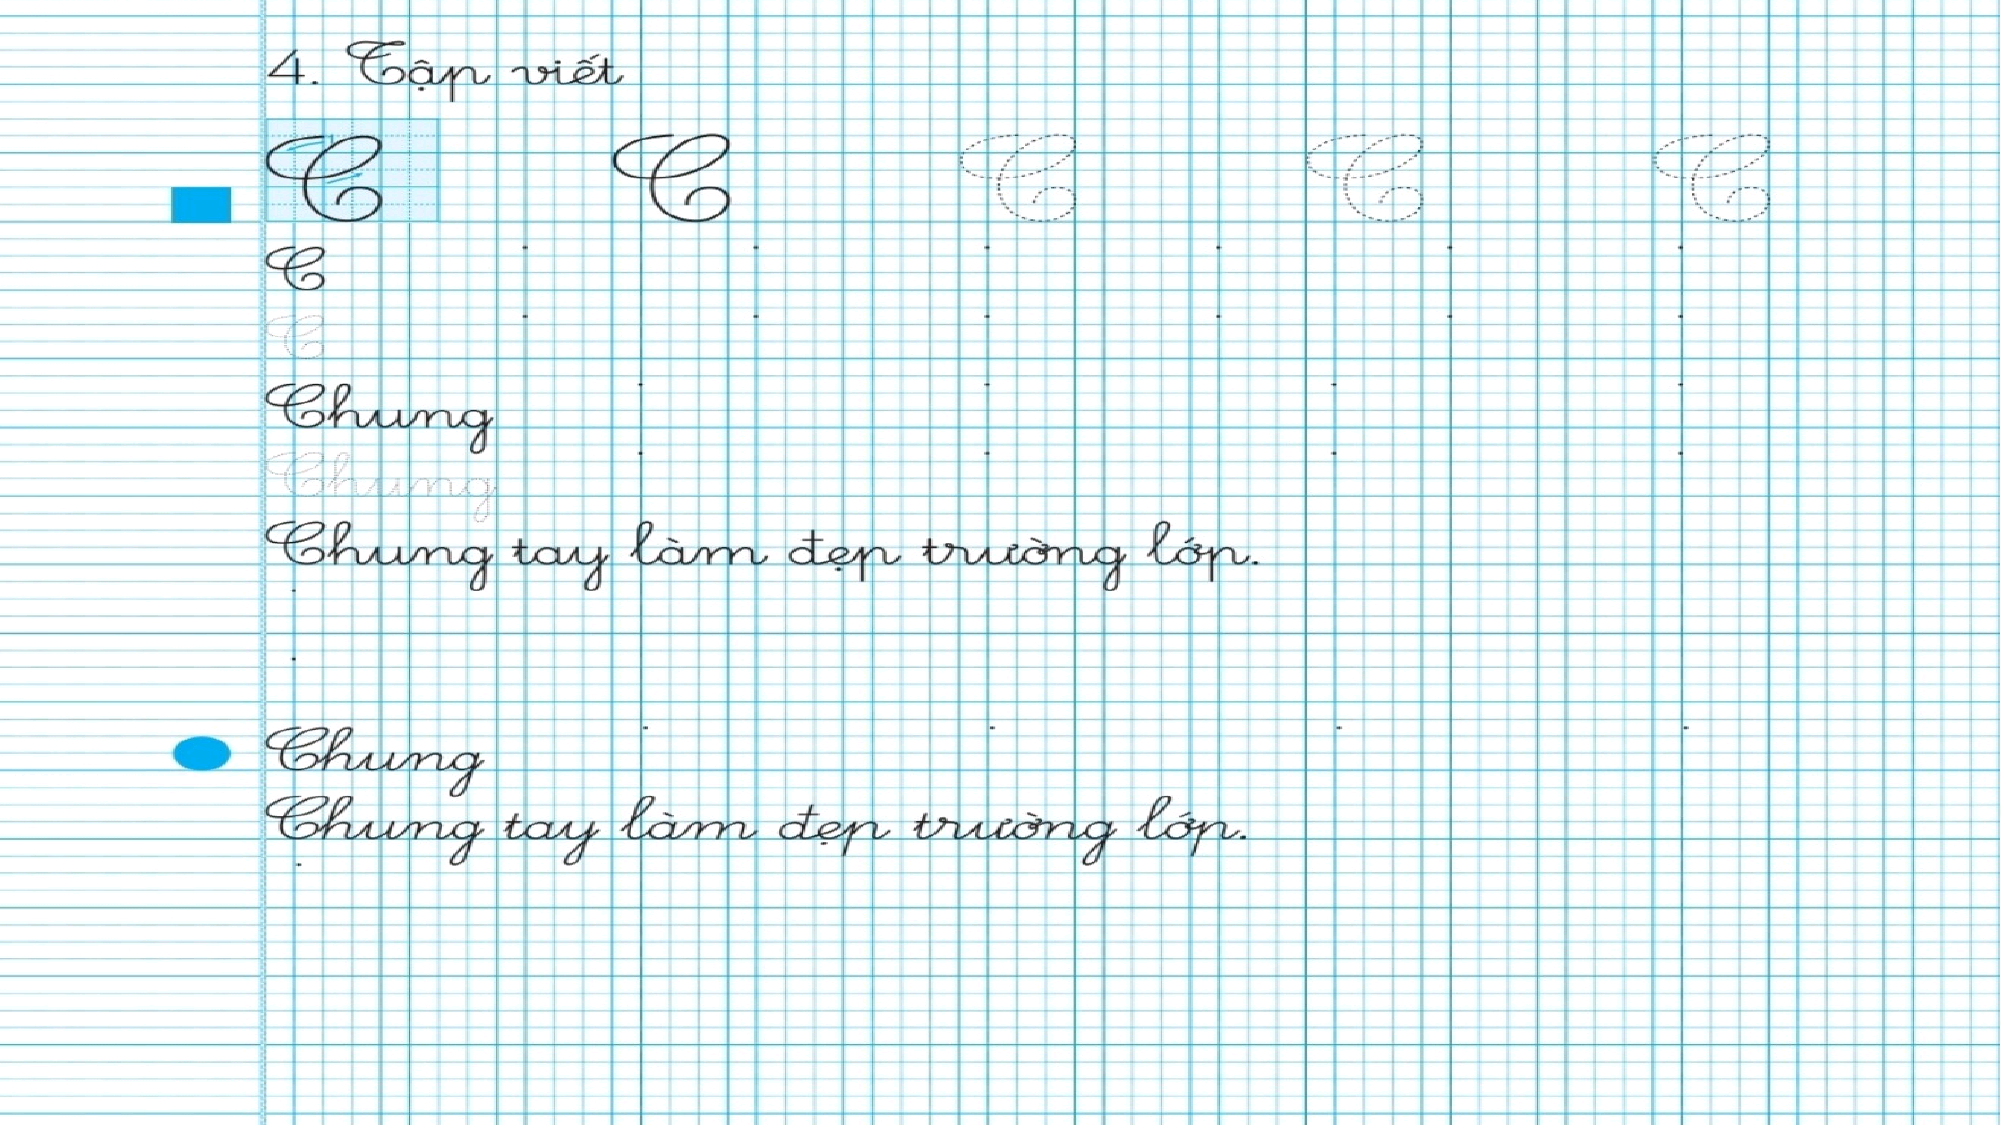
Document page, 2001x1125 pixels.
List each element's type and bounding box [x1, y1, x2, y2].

list [0, 0, 2000, 1125]
